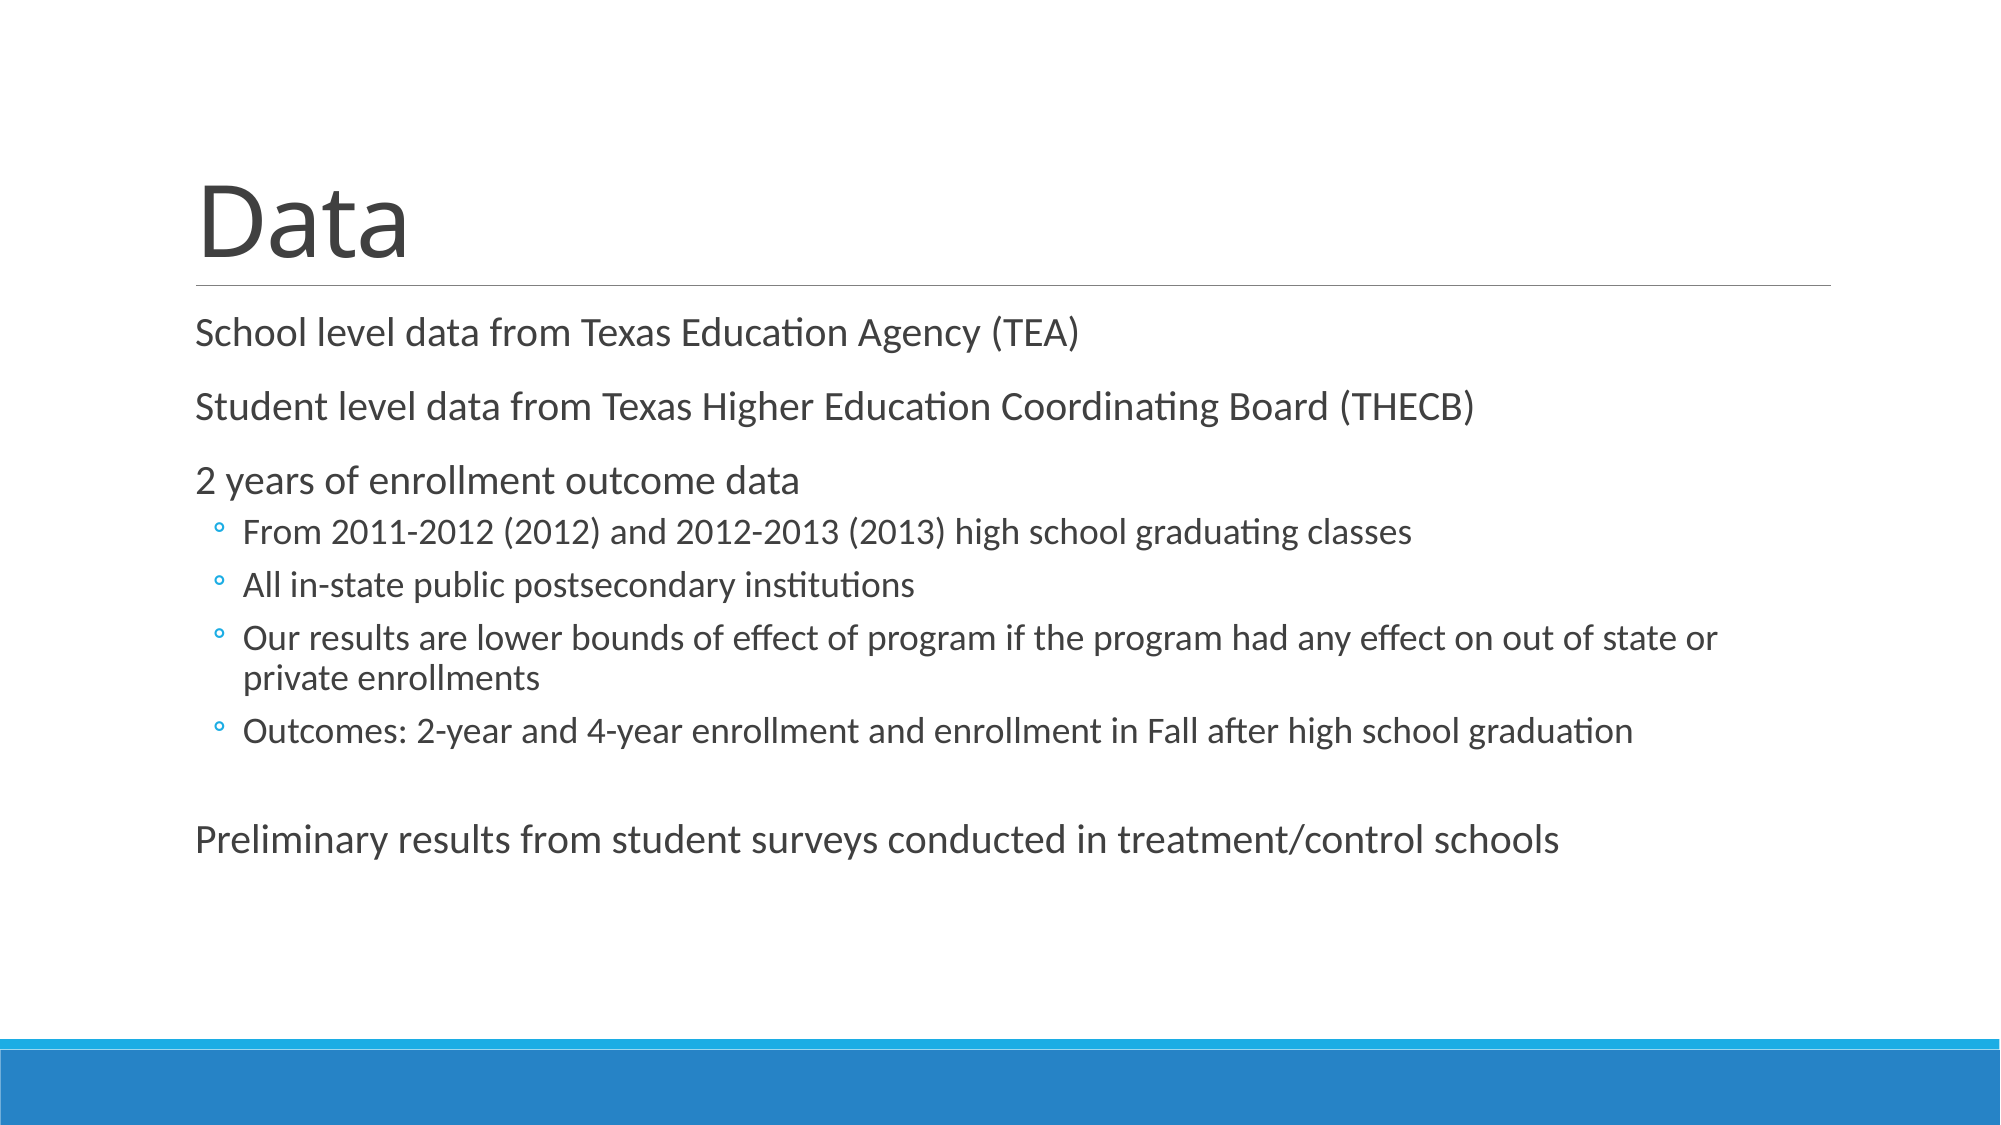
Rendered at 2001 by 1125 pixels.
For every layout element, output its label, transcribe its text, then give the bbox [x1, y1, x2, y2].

title Data [180, 47, 1830, 285]
list School level data from Texas Education Agency (TEA) Student level data from Texas Higher Education Coordinating Board (THECB) 2 years of enrollment outcome data From 2011-2012 (2012) and 2012-2013 (2013) high school graduating classes All in-state public postsecondary institutions Our results are lower bounds of effect of program if the program had any effect on out of state or private enrollments Outcomes: 2-year and 4-year enrollment and enrollment in Fall after high school graduation Preliminary results from student surveys conducted in treatment/control schools [180, 302, 1830, 963]
